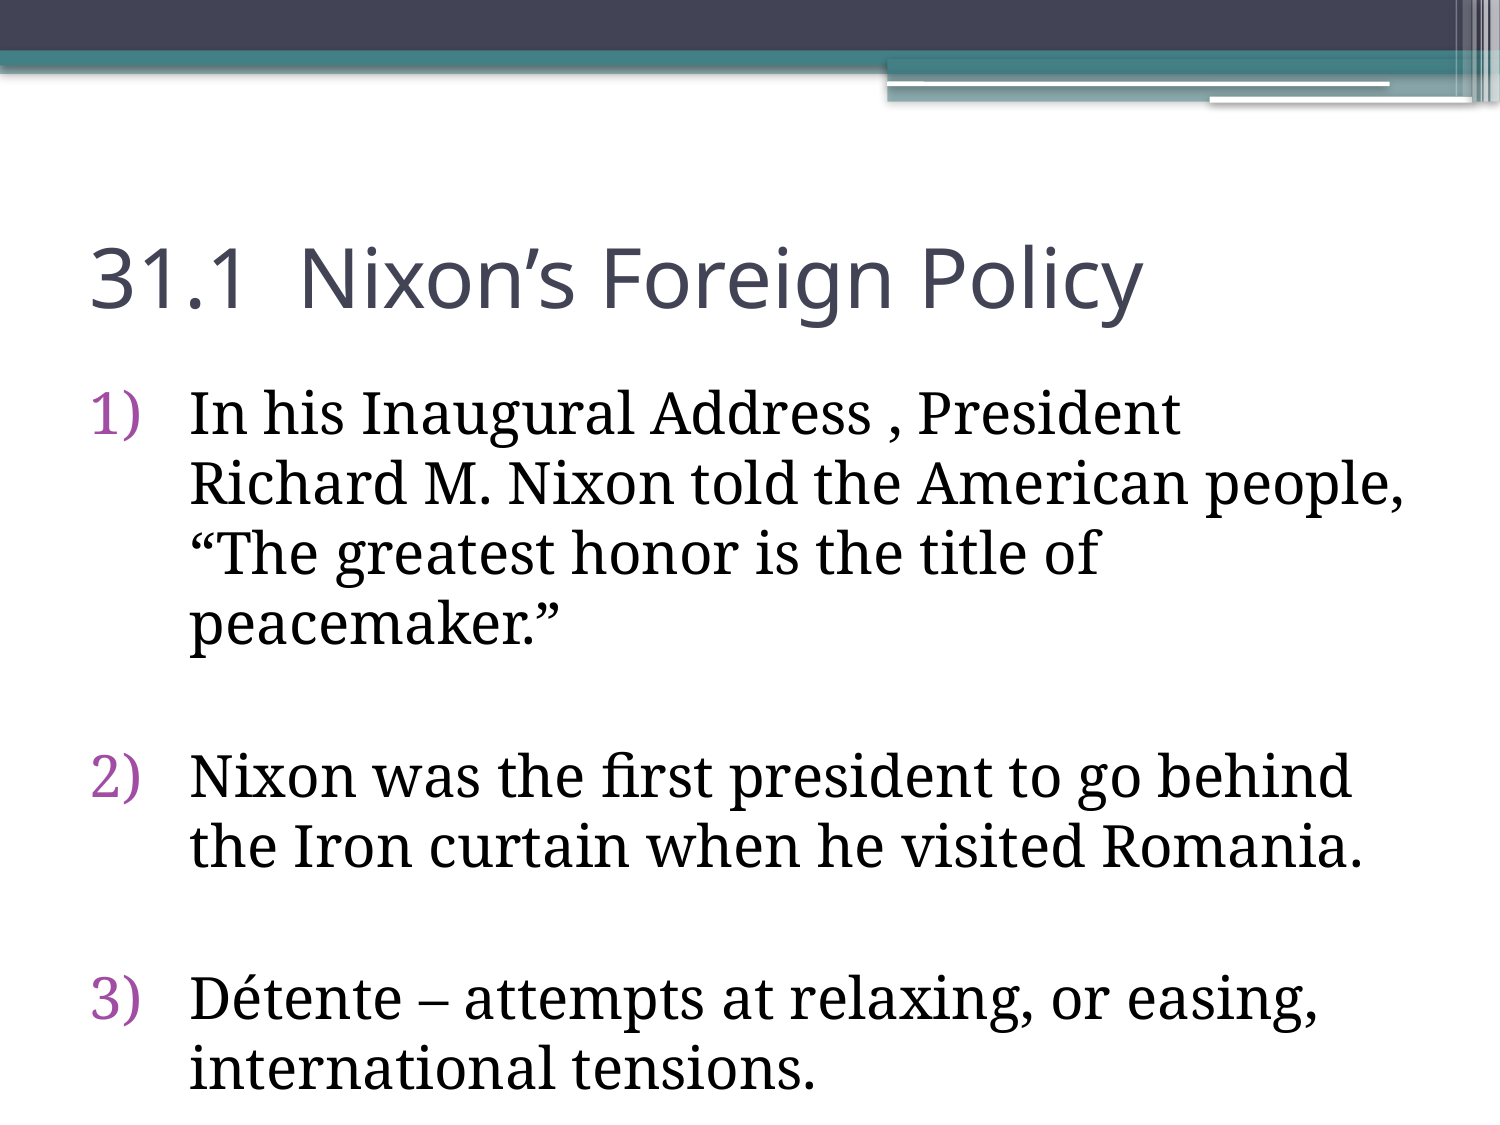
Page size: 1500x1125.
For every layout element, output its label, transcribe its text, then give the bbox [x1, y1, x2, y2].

title 31.1 Nixon’s Foreign Policy [75, 187, 1425, 363]
list In his Inaugural Address , President Richard M. Nixon told the American people, “The greatest honor is the title of peacemaker.” Nixon was the first president to go behind the Iron curtain when he visited Romania. Détente – attempts at relaxing, or easing, international tensions. [75, 368, 1425, 1079]
